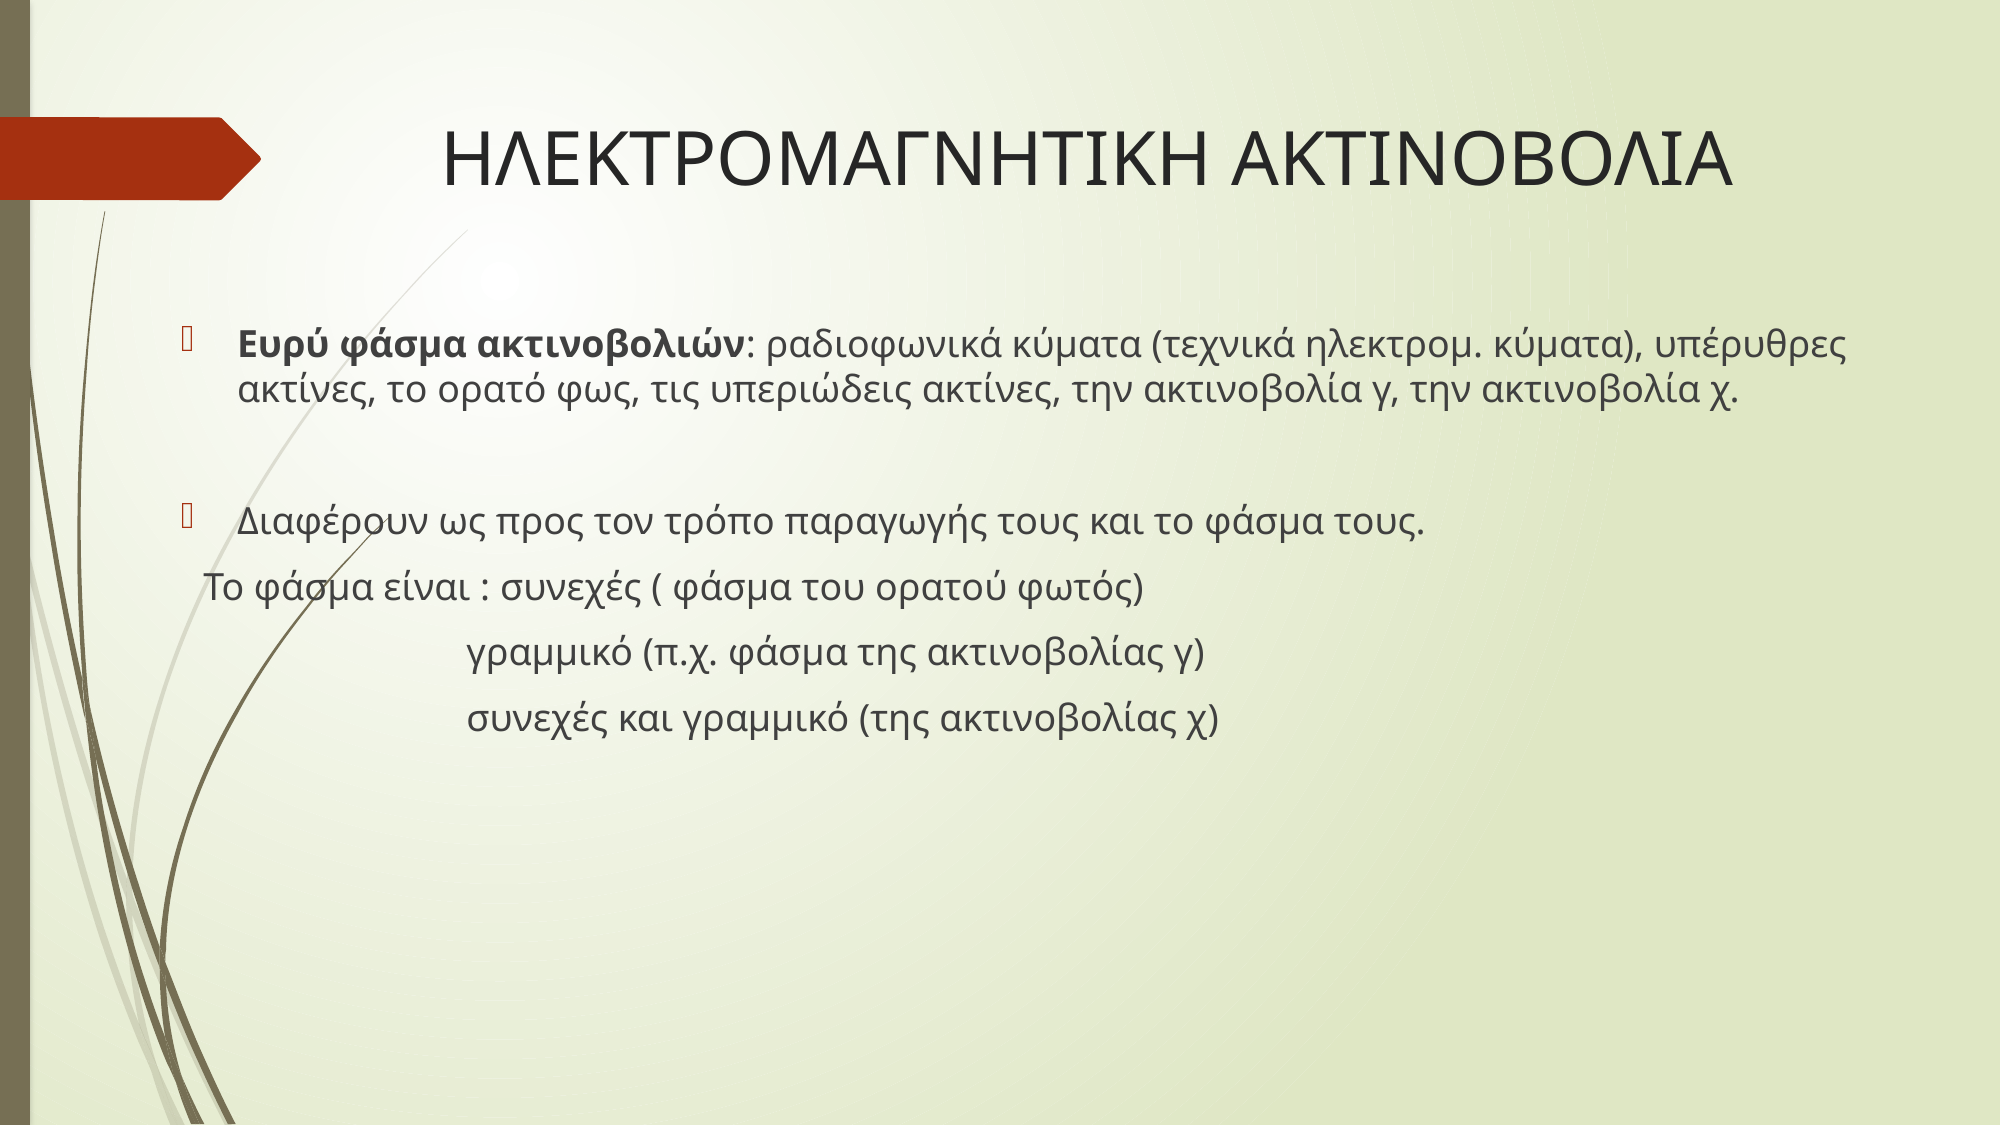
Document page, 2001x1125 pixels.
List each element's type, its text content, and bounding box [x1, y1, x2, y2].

title ΗΛΕΚΤΡΟΜΑΓΝΗΤΙΚΗ ΑΚΤΙΝΟΒΟΛΙΑ [425, 102, 1888, 312]
list Ευρύ φάσμα ακτινοβολιών: ραδιοφωνικά κύματα (τεχνικά ηλεκτρομ. κύματα), υπέρυθρες ακτίνες, το ορατό φως, τις υπεριώδεις ακτίνες, την ακτινοβολία γ, την ακτινοβολία χ. Διαφέρουν ως προς τον τρόπο παραγωγής τους και το φάσμα τους. Το φάσμα είναι : συνεχές ( φάσμα του ορατού φωτός) γραμμικό (π.χ. φάσμα της ακτινοβολίας γ) συνεχές και γραμμικό (της ακτινοβολίας χ) [165, 312, 1888, 970]
